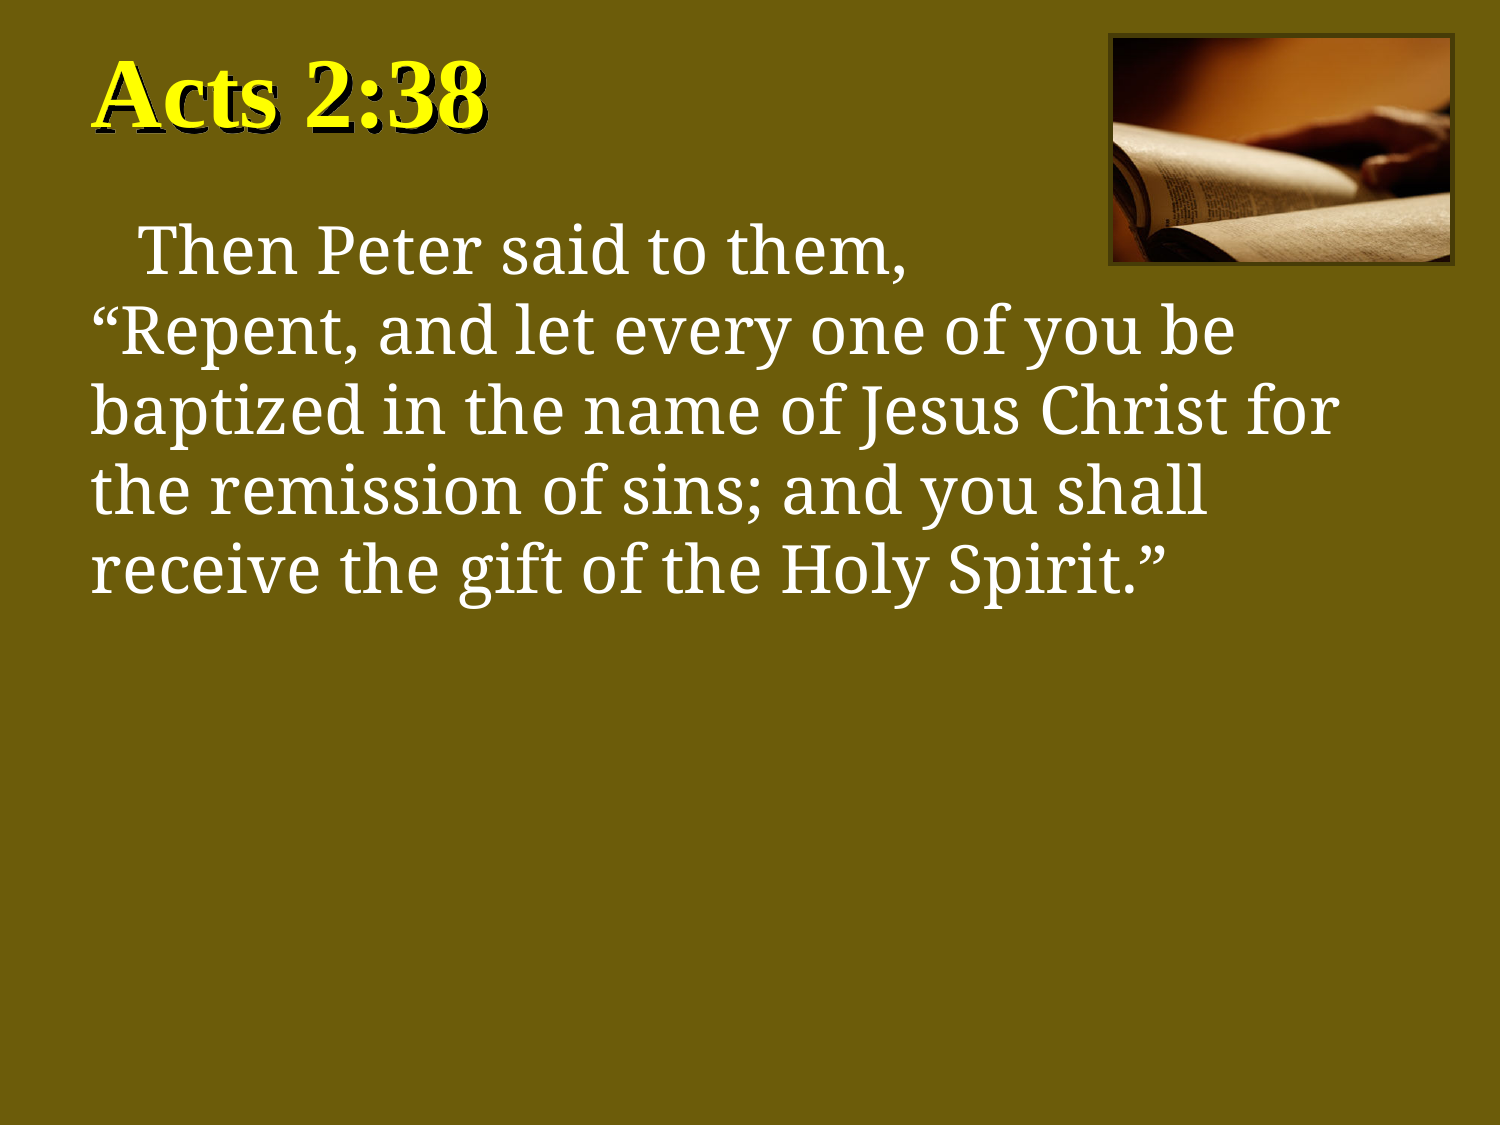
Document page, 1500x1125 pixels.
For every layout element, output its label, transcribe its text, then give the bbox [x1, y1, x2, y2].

title Acts 2:38 [75, 0, 1013, 175]
list Then Peter said to them, “Repent, and let every one of you be baptized in the name of Jesus Christ for the remission of sins; and you shall receive the gift of the Holy Spirit.” [75, 200, 1425, 1063]
picture [1112, 37, 1451, 262]
